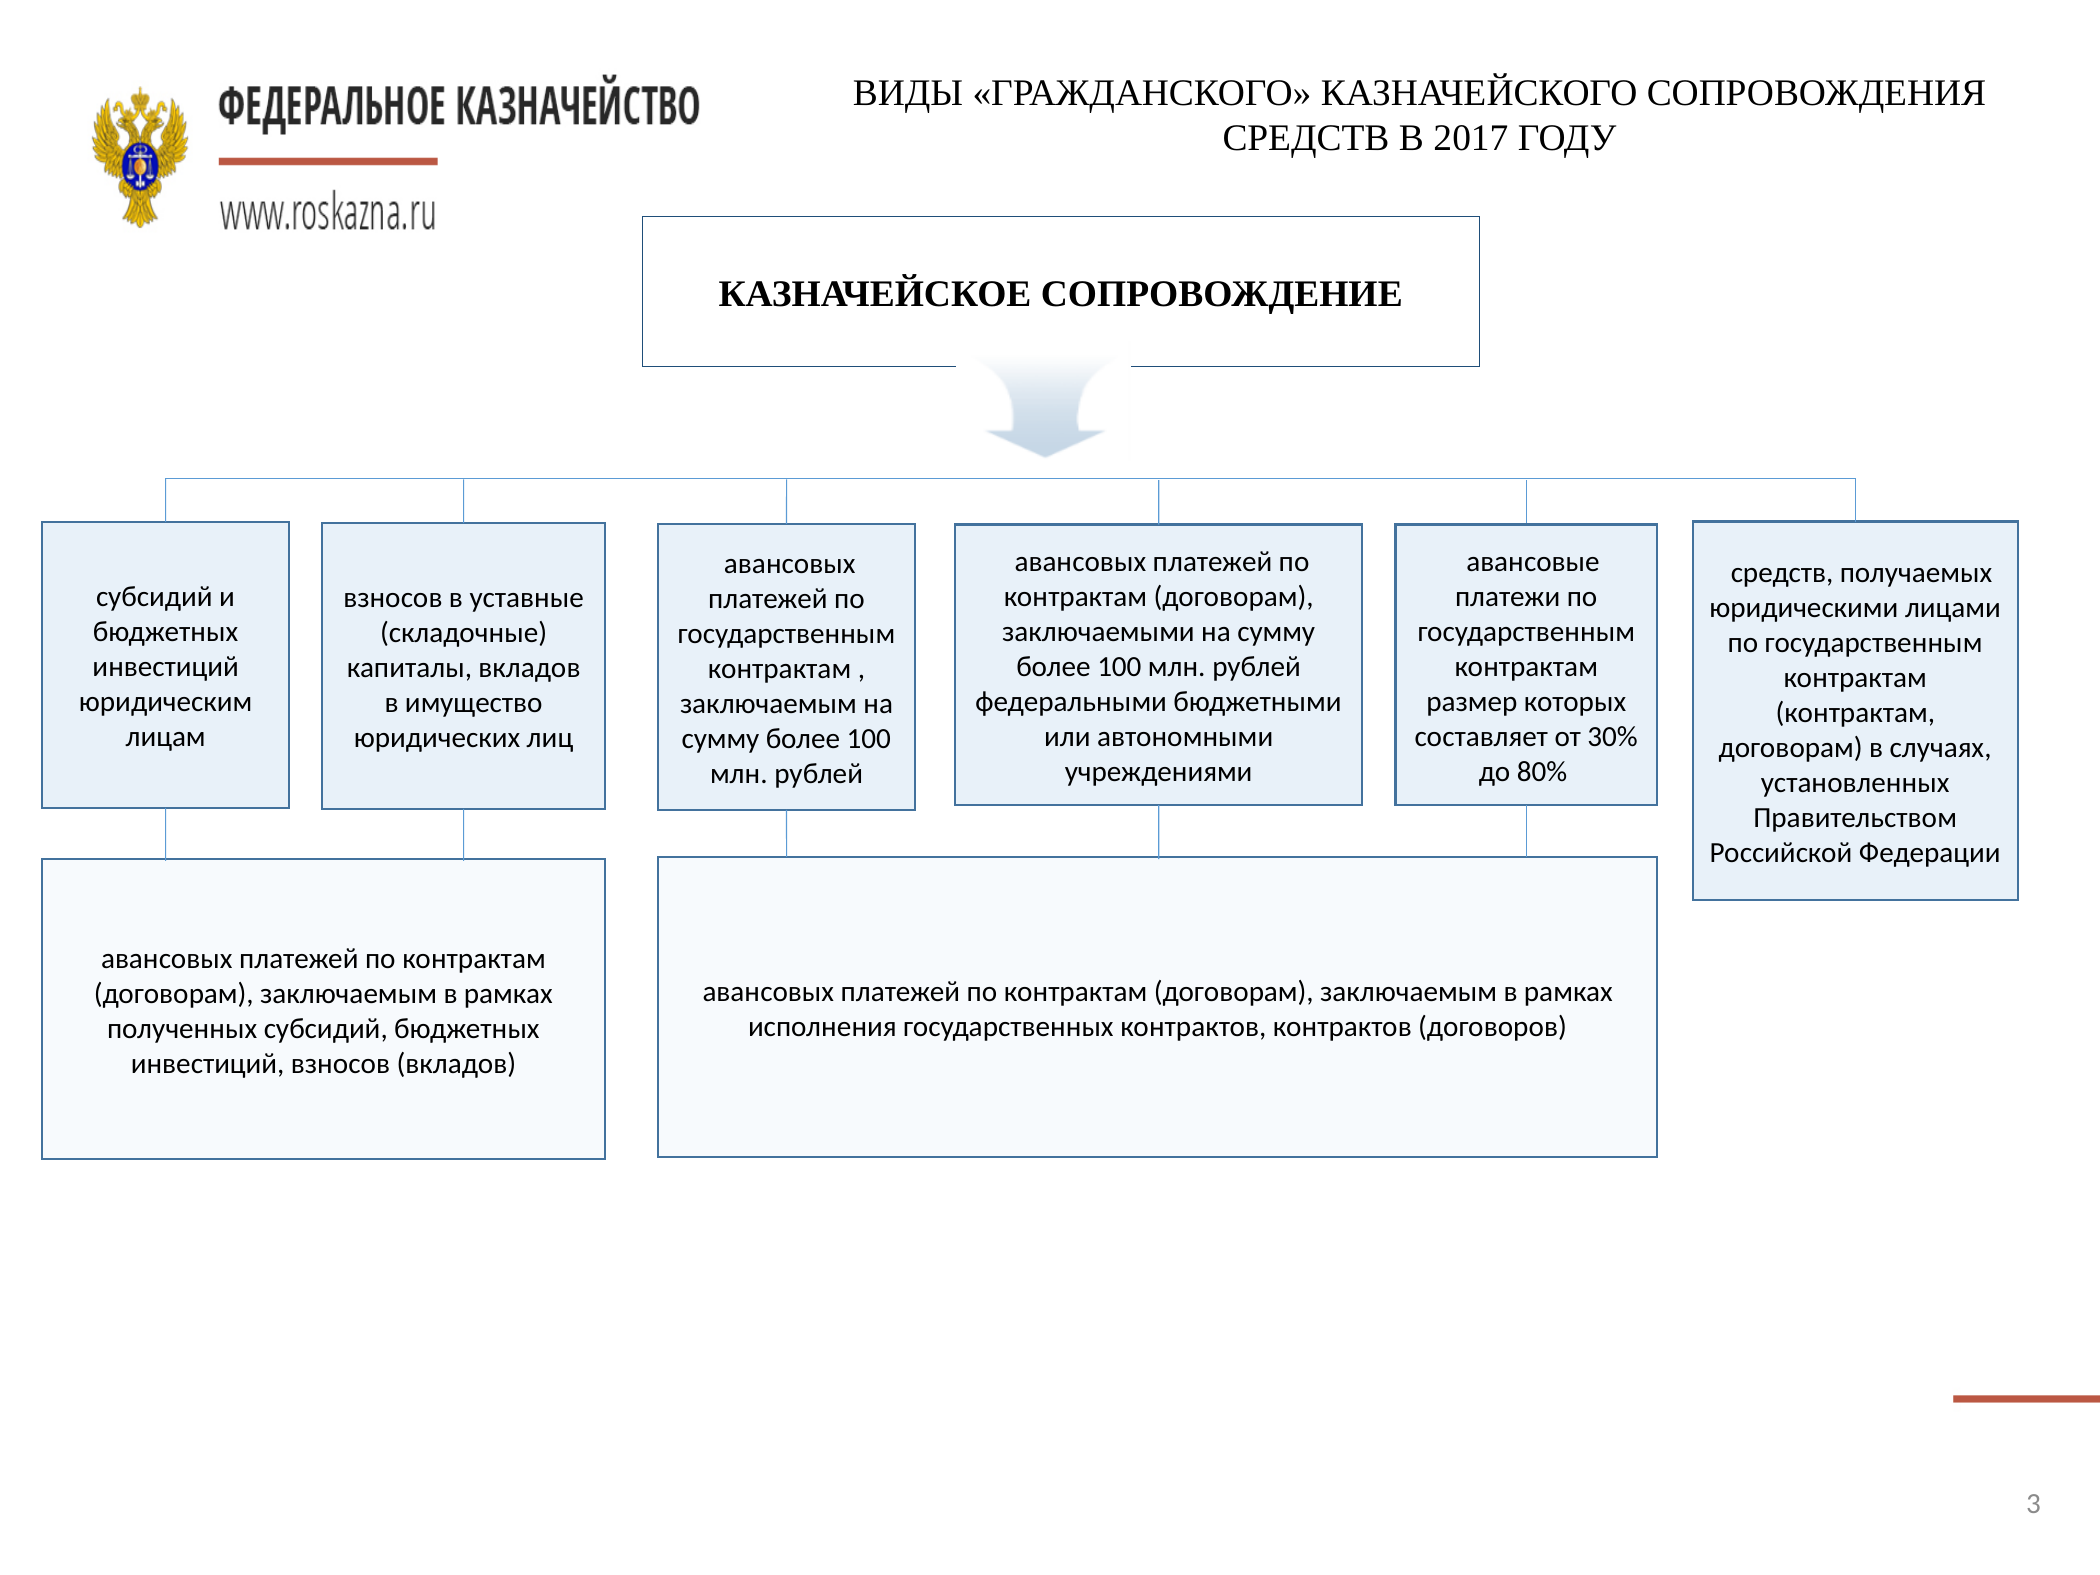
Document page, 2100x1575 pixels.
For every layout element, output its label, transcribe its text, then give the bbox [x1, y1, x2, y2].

text_box КАЗНАЧЕЙСКОЕ СОПРОВОЖДЕНИЕ [642, 216, 1480, 367]
text_box авансовых платежей по контрактам (договорам), заключаемым в рамках исполнения государственных контрактов, контрактов (договоров) [657, 856, 1658, 1158]
picture [0, 0, 2100, 1575]
text_box средств, получаемых юридическими лицами по государственным контрактам (контрактам, договорам) в случаях, установленных Правительством Российской Федерации [1692, 520, 2019, 901]
text_box авансовые платежи по государственным контрактам размер которых составляет от 30% до 80% [1394, 523, 1658, 806]
text_box взносов в уставные (складочные) капиталы, вкладов в имущество юридических лиц [321, 522, 606, 810]
text_box субсидий и бюджетных инвестиций юридическим лицам [41, 521, 290, 809]
slide_number 3 [1996, 1459, 2059, 1544]
text_box авансовых платежей по контрактам (договорам), заключаемым в рамках полученных субсидий, бюджетных инвестиций, взносов (вкладов) [41, 858, 606, 1160]
text_box авансовых платежей по контрактам (договорам), заключаемыми на сумму более 100 млн. рублей федеральными бюджетными или автономными учреждениями [954, 523, 1363, 806]
text_box ВИДЫ «ГРАЖДАНСКОГО» КАЗНАЧЕЙСКОГО СОПРОВОЖДЕНИЯ СРЕДСТВ В 2017 ГОДУ [821, 60, 2018, 166]
text_box авансовых платежей по государственным контрактам , заключаемым на сумму более 100 млн. рублей [657, 523, 916, 811]
